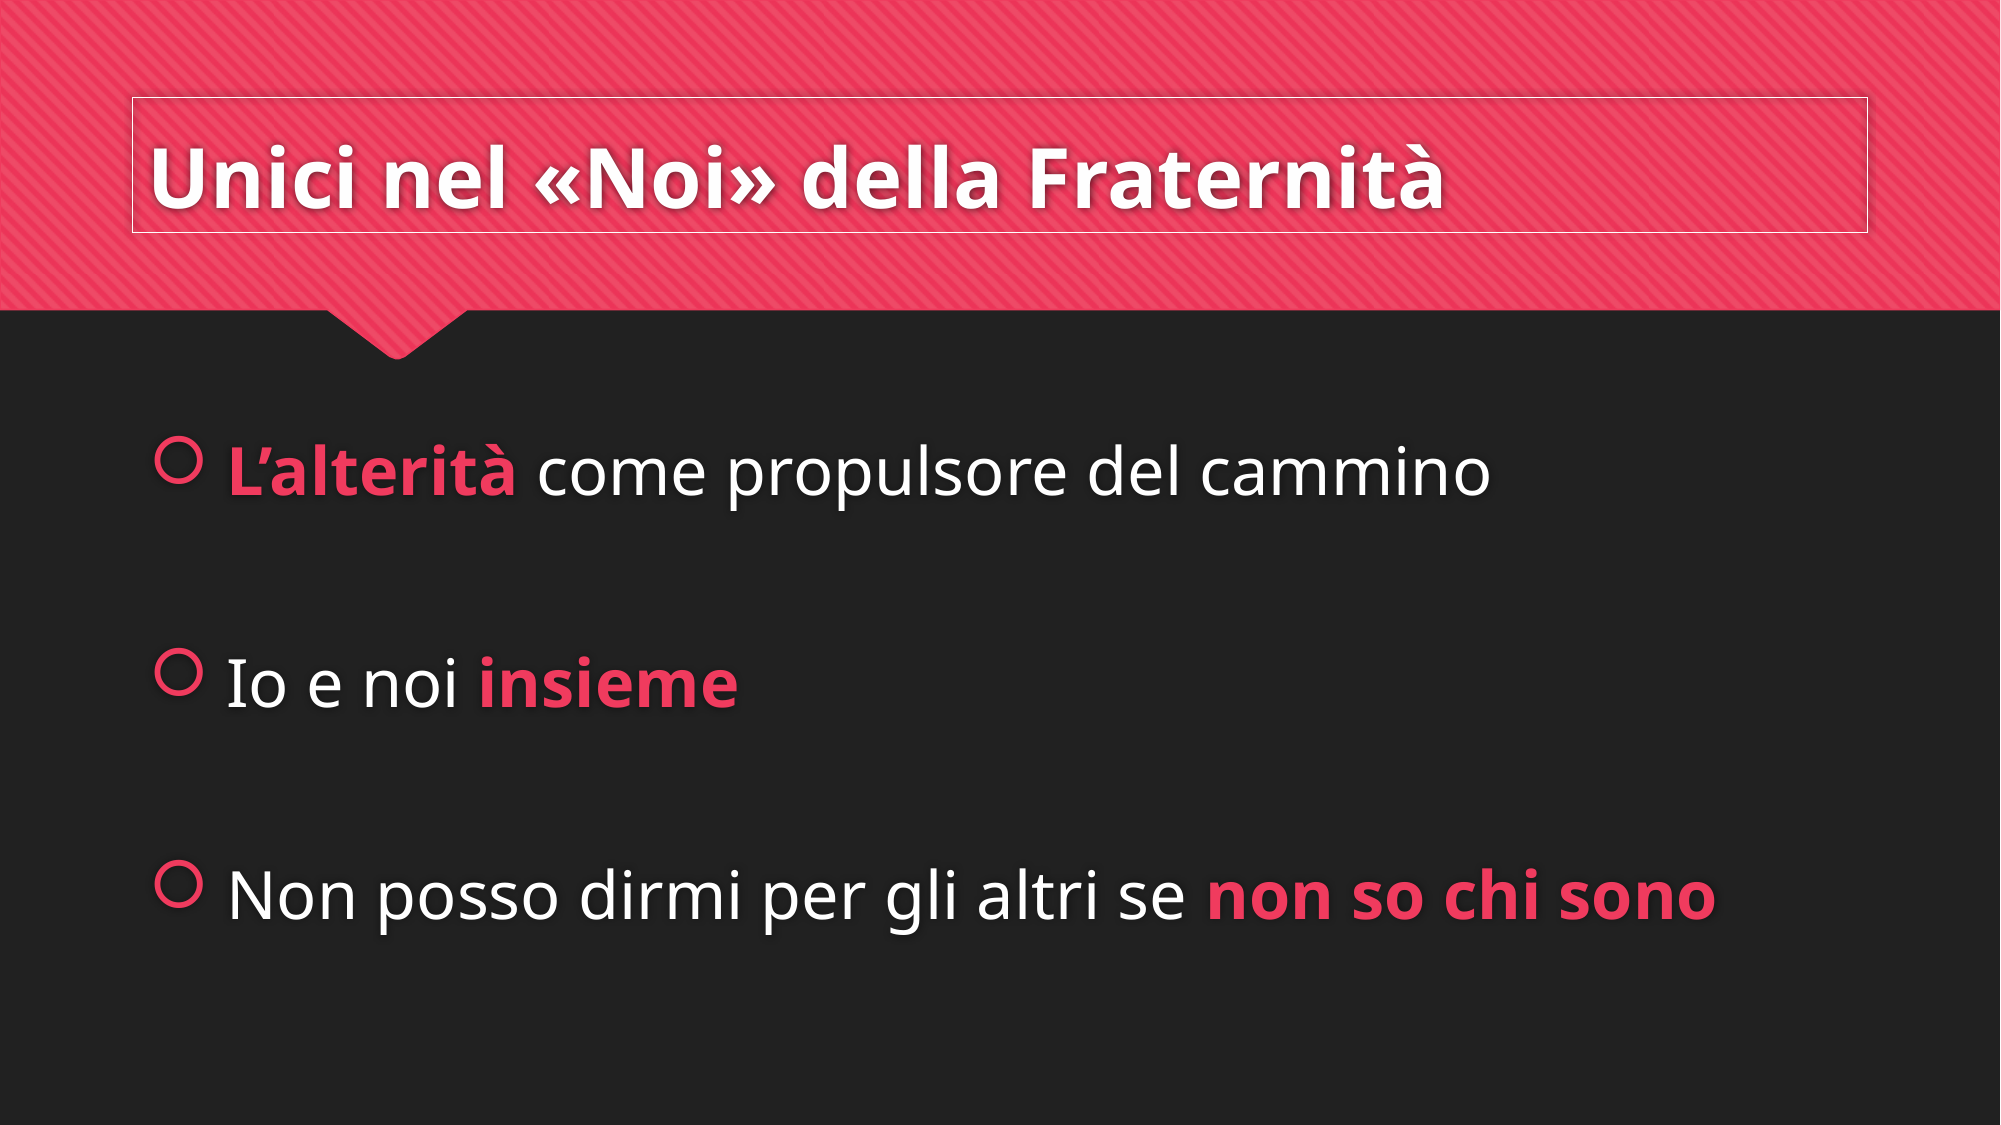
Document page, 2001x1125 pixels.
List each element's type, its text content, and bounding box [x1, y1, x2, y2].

title Unici nel «Noi» della Fraternità [132, 97, 1868, 233]
list L’alterità come propulsore del cammino Io e noi insieme Non posso dirmi per gli altri se non so chi sono [134, 400, 1866, 962]
